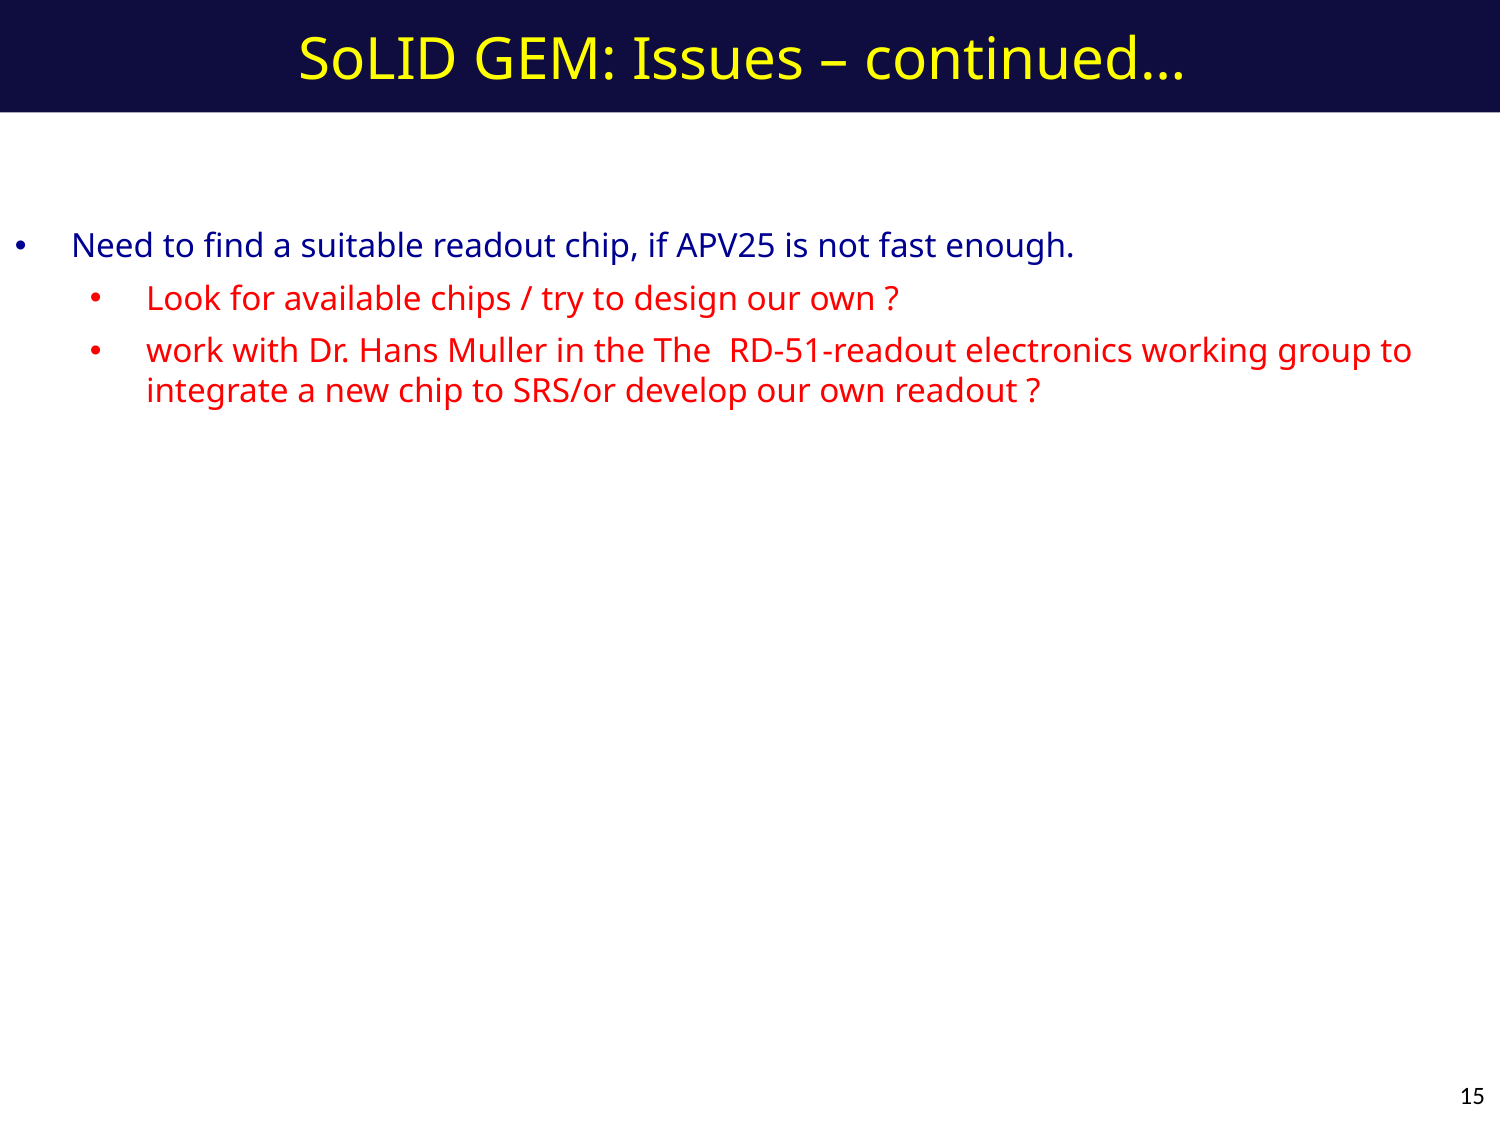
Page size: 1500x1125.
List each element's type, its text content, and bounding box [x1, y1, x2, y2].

title SoLID GEM: Issues – continued… [0, 0, 1500, 112]
slide_number 15 [1149, 1065, 1500, 1125]
text_box Need to find a suitable readout chip, if APV25 is not fast enough. Look for available chips / try to design our own ? work with Dr. Hans Muller in the The RD-51-readout electronics working group to integrate a new chip to SRS/or develop our own readout ? [0, 112, 1500, 470]
